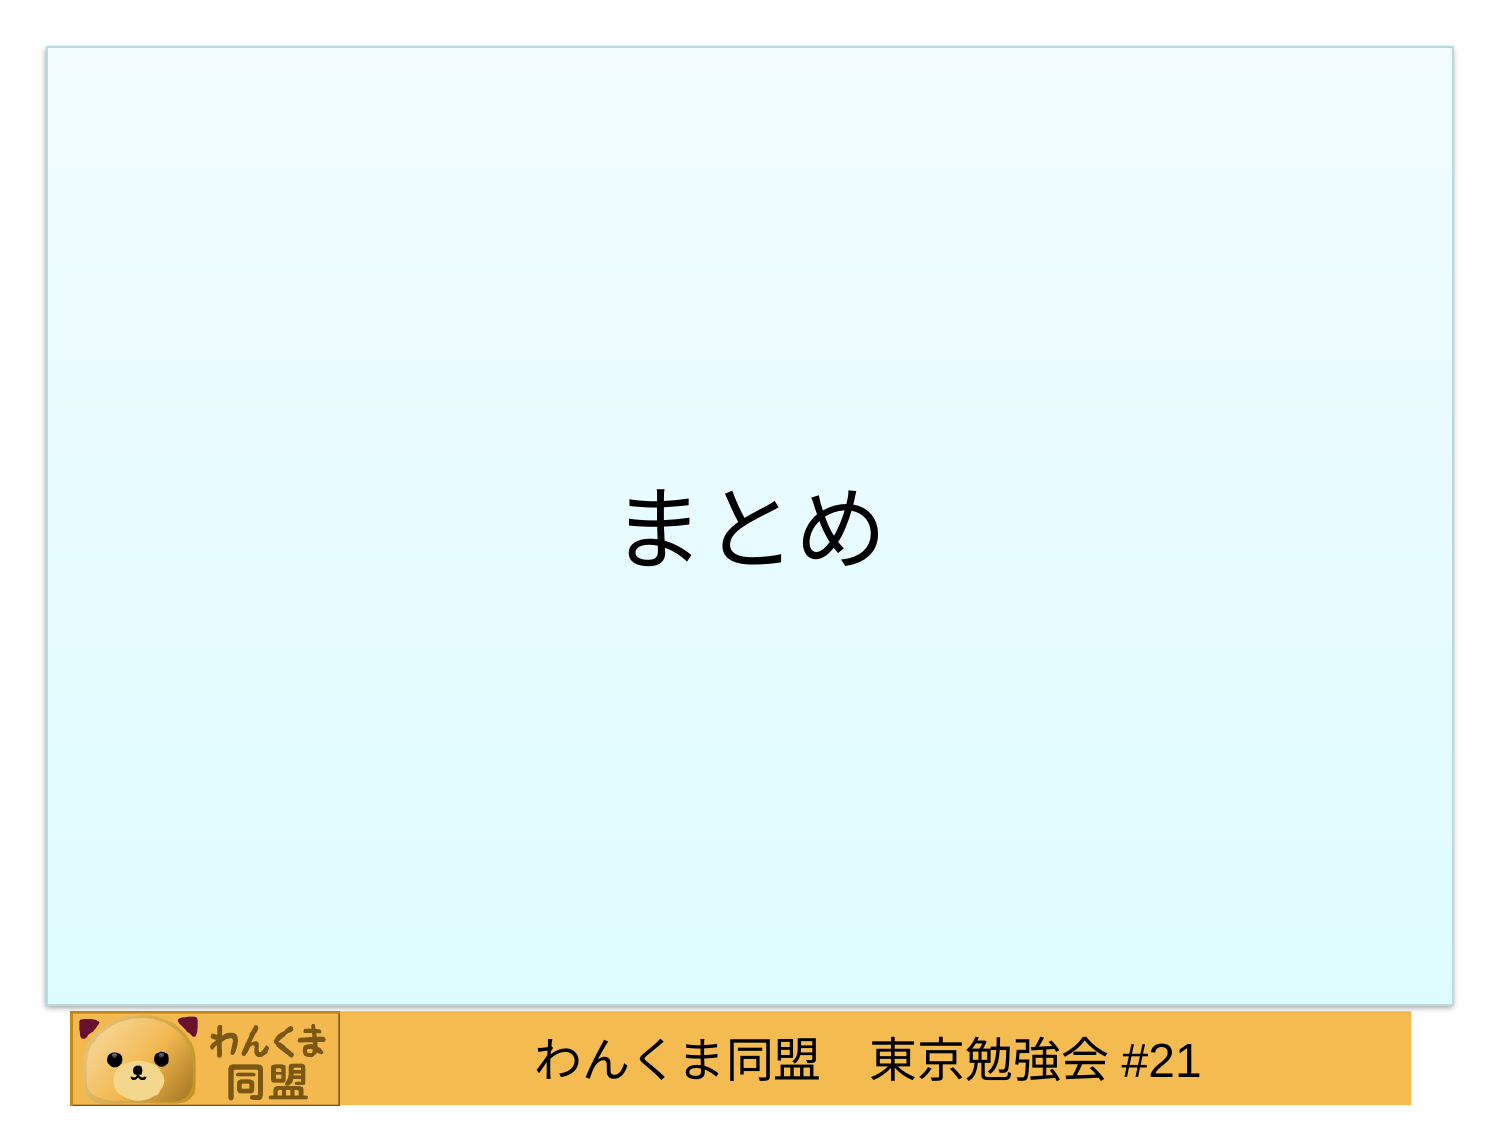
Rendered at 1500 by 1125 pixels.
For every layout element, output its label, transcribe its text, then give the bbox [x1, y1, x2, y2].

picture [70, 1011, 340, 1106]
list まとめ [46, 46, 1454, 1006]
